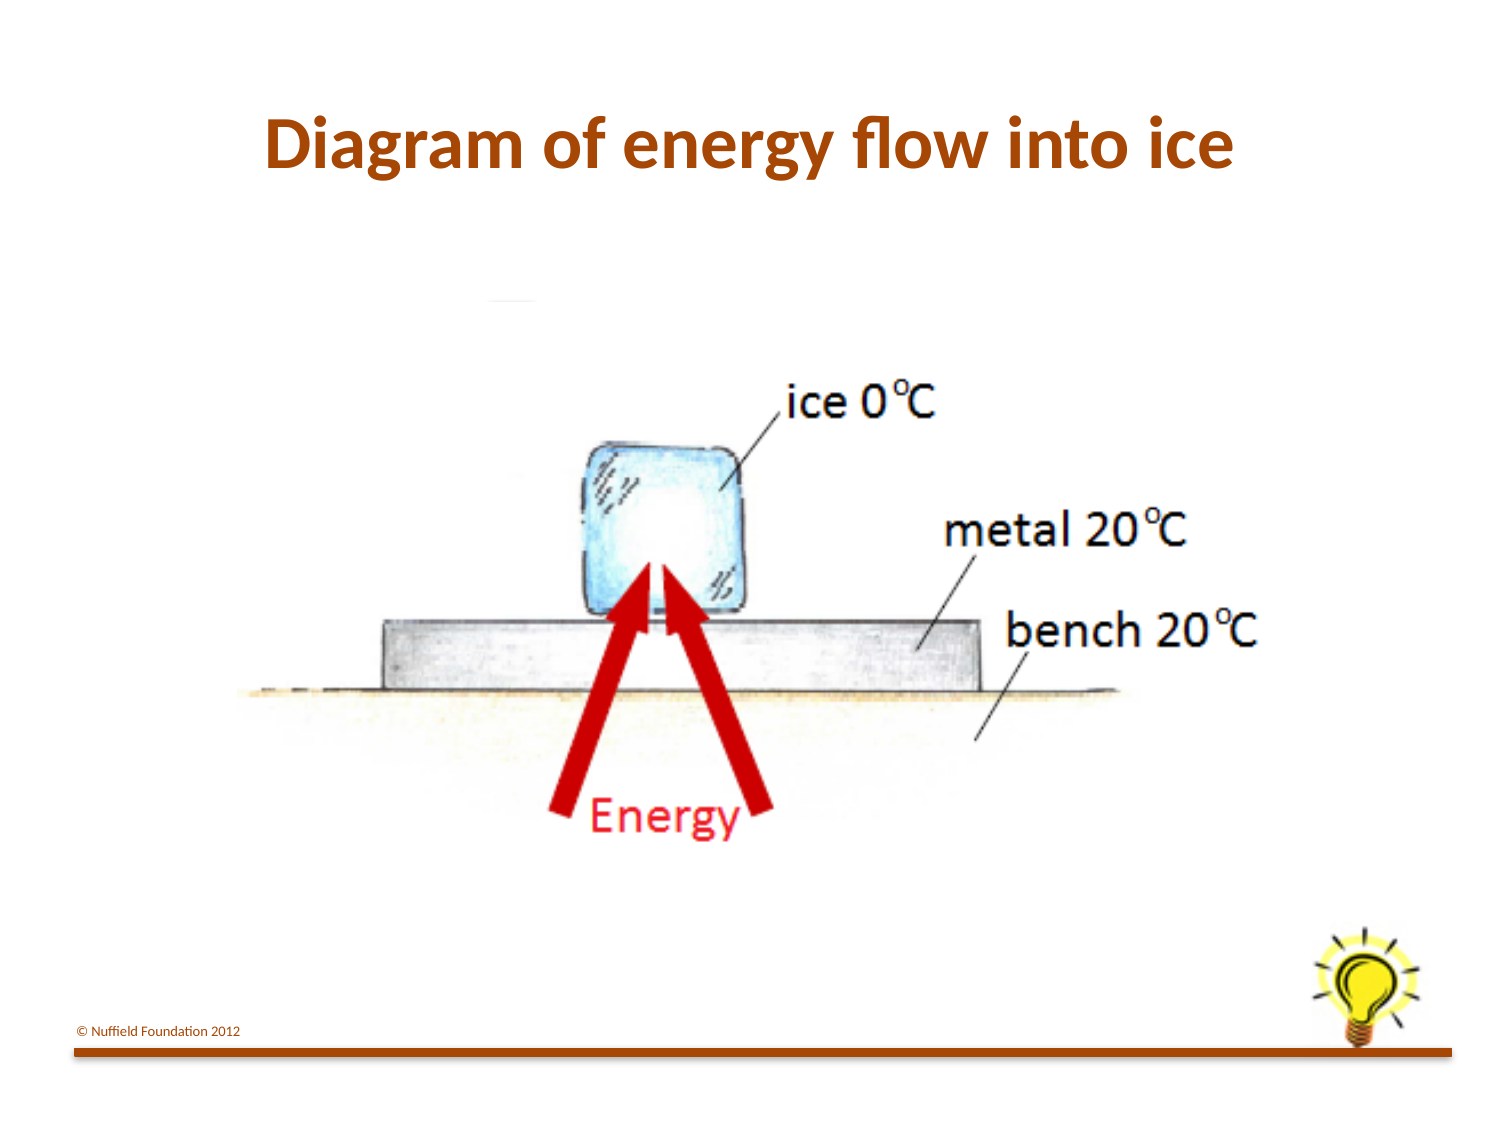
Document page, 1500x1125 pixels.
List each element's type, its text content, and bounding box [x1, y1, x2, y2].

text_box Diagram of energy flow into ice [74, 45, 1425, 233]
picture [1304, 920, 1452, 1048]
picture [1304, 1057, 1452, 1061]
picture [237, 302, 1288, 906]
